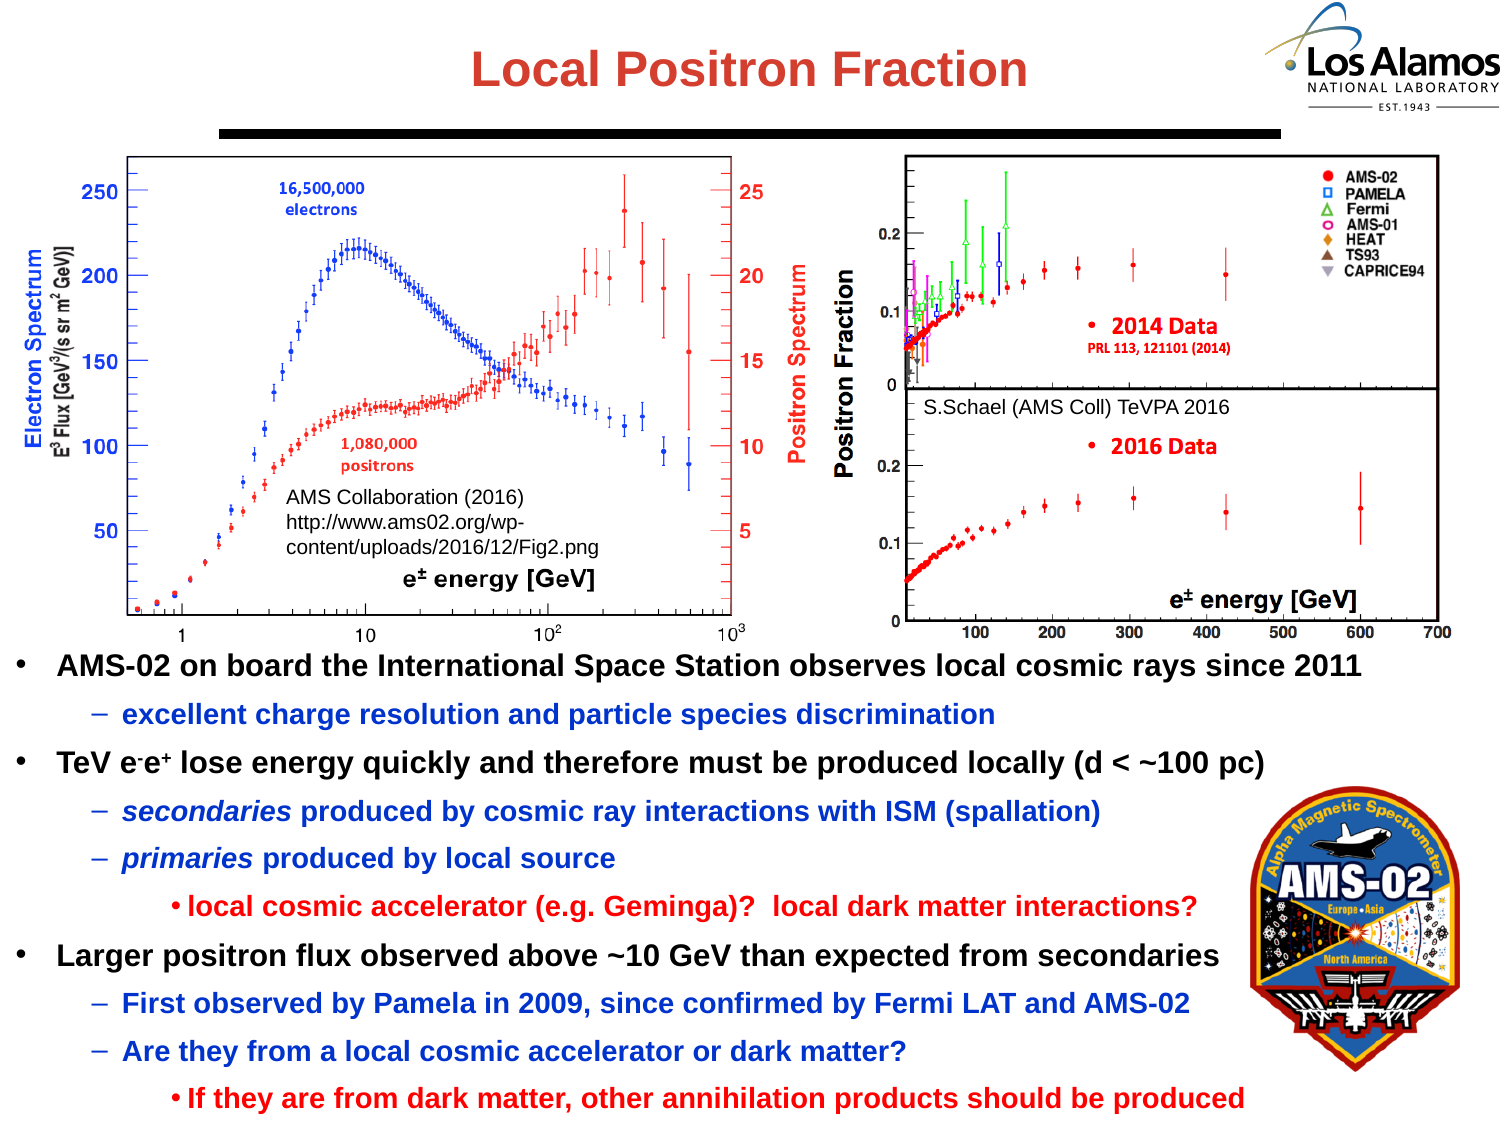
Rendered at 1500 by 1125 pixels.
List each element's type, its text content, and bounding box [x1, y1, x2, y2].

list AMS-02 on board the International Space Station observes local cosmic rays since 2011 excellent charge resolution and particle species discrimination TeV e-e+ lose energy quickly and therefore must be produced locally (d < ~100 pc) secondaries produced by cosmic ray interactions with ISM (spallation) primaries produced by local source local cosmic accelerator (e.g. Geminga)? local dark matter interactions? Larger positron flux observed above ~10 GeV than expected from secondaries First observed by Pamela in 2009, since confirmed by Fermi LAT and AMS-02 Are they from a local cosmic accelerator or dark matter? If they are from dark matter, other annihilation products should be produced [0, 637, 1500, 1097]
picture [15, 144, 1460, 644]
title Local Positron Fraction [295, 12, 1205, 120]
picture [1250, 786, 1460, 1072]
picture [1265, 2, 1500, 111]
